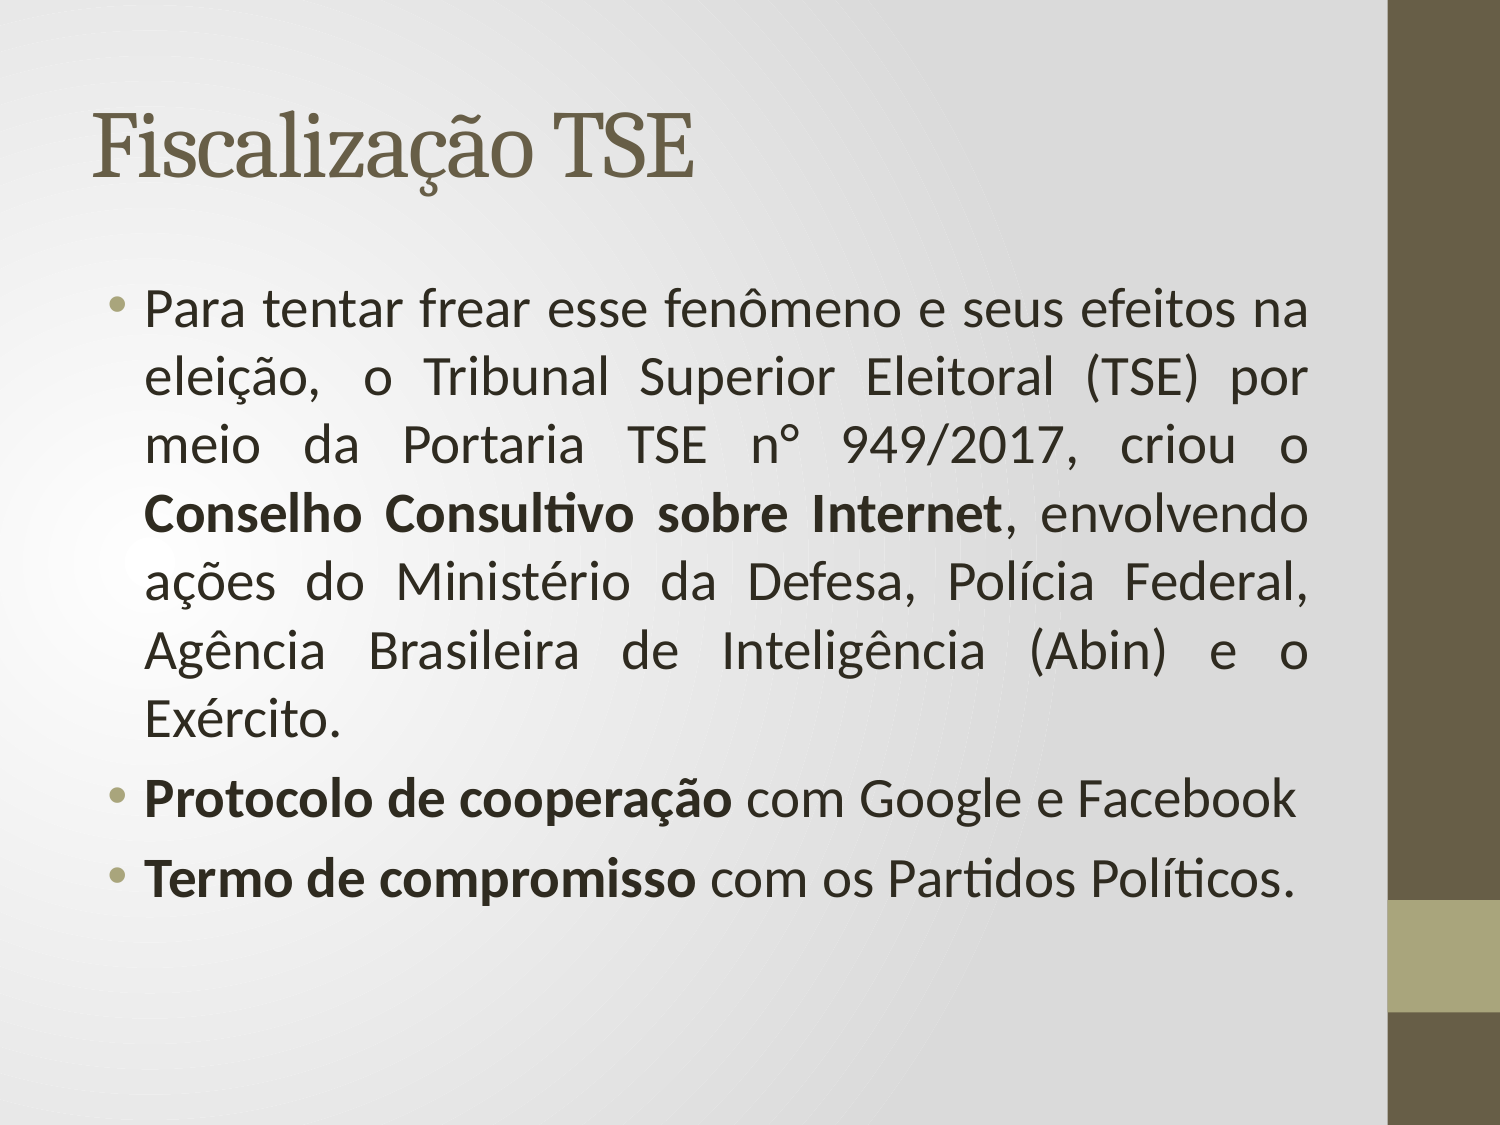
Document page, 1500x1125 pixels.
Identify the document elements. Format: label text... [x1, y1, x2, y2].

title Fiscalização TSE [75, 45, 1325, 233]
list Para tentar frear esse fenômeno e seus efeitos na eleição, o Tribunal Superior Eleitoral (TSE) por meio da Portaria TSE n° 949/2017, criou o Conselho Consultivo sobre Internet, envolvendo ações do Ministério da Defesa, Polícia Federal, Agência Brasileira de Inteligência (Abin) e o Exército. Protocolo de cooperação com Google e Facebook Termo de compromisso com os Partidos Políticos. [75, 262, 1325, 1050]
